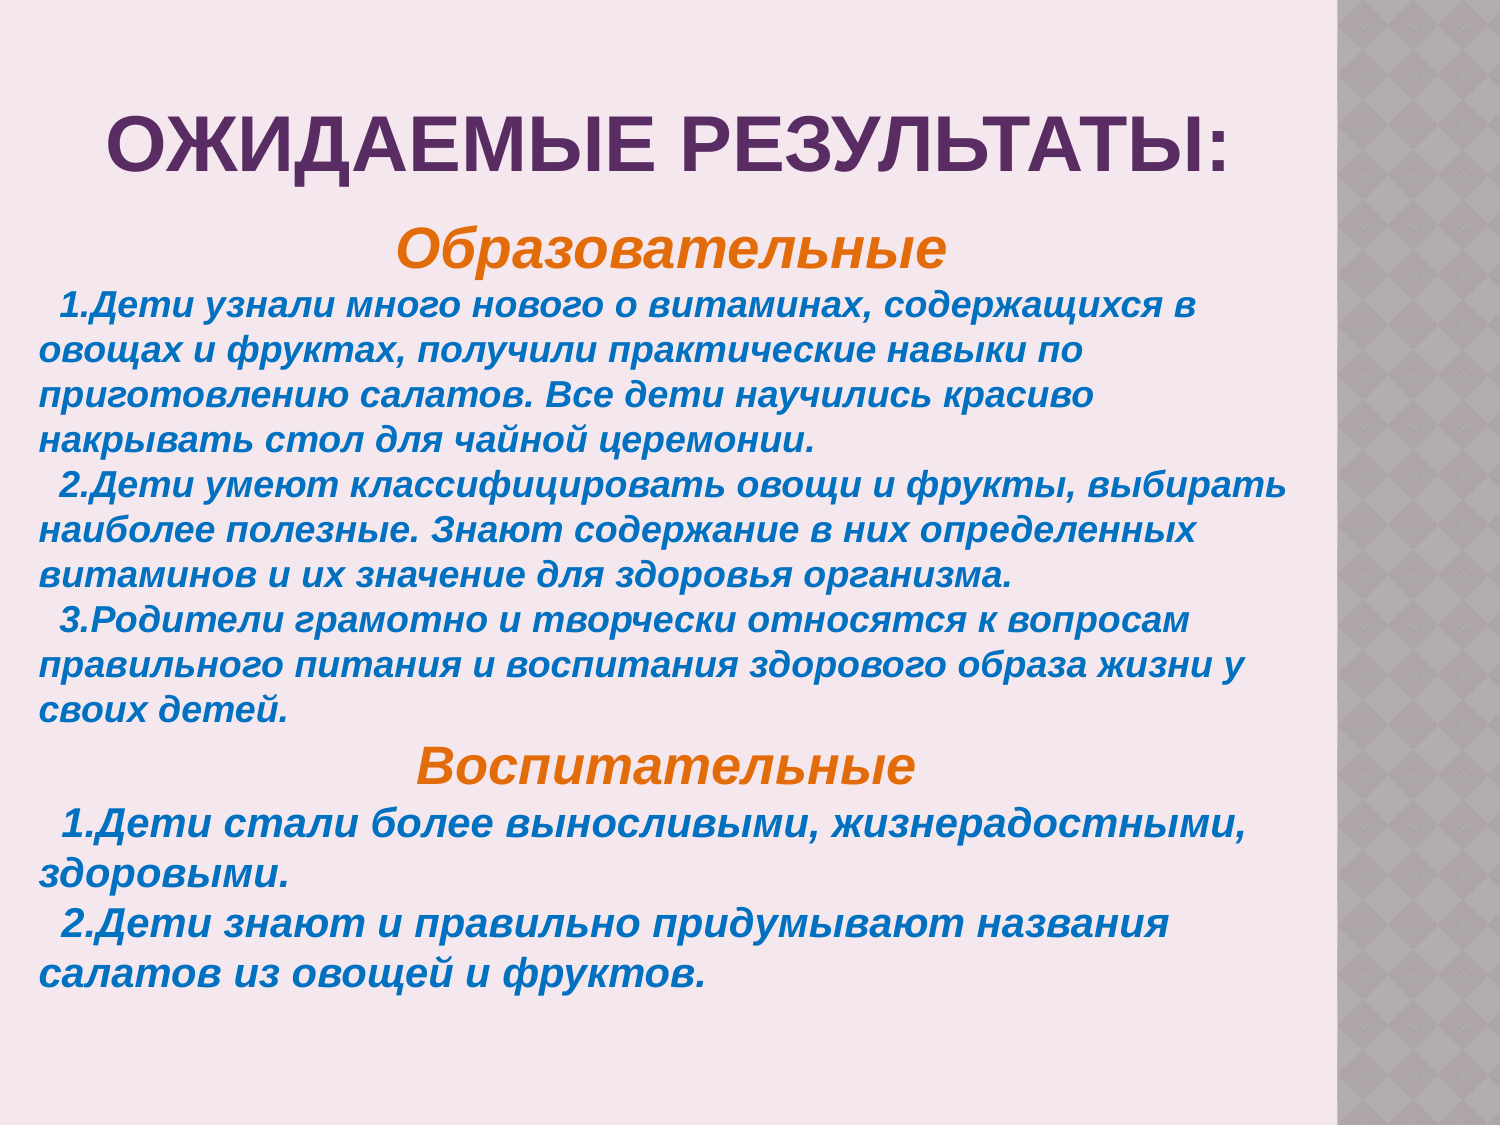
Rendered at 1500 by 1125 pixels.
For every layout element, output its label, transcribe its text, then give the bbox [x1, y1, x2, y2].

text_box Образовательные 1.Дети узнали много нового о витаминах, содержащихся в овощах и фруктах, получили практические навыки по приготовлению салатов. Все дети научились красиво накрывать стол для чайной церемонии. 2.Дети умеют классифицировать овощи и фрукты, выбирать наиболее полезные. Знают содержание в них определенных витаминов и их значение для здоровья организма. 3.Родители грамотно и творчески относятся к вопросам правильного питания и воспитания здорового образа жизни у своих детей. Воспитательные 1.Дети стали более выносливыми, жизнерадостными, здоровыми. 2.Дети знают и правильно придумывают названия салатов из овощей и фруктов. [23, 203, 1336, 1003]
title Ожидаемые результаты: [75, 52, 1263, 188]
